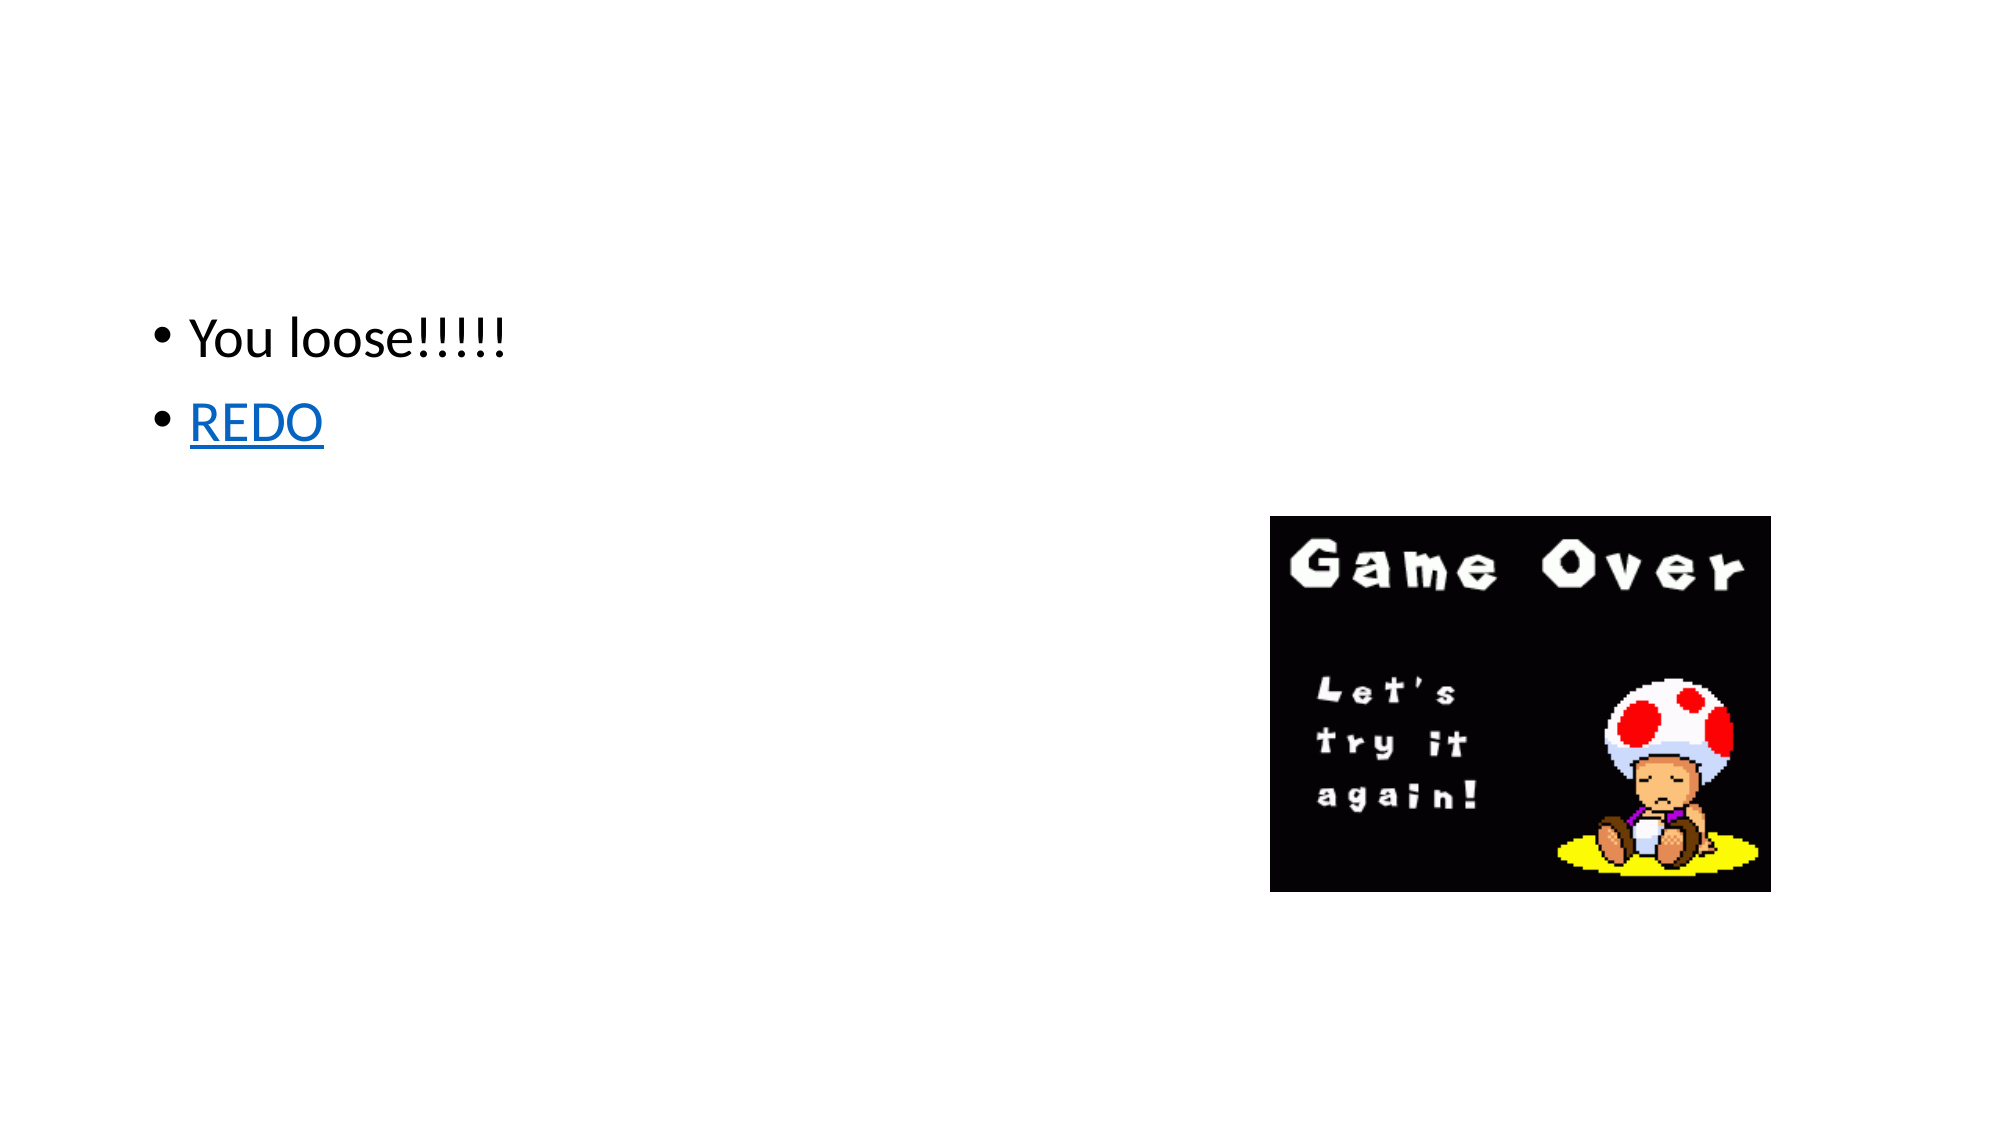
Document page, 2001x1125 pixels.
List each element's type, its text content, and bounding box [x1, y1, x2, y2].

picture [1270, 516, 1771, 892]
list You loose!!!!! REDO [137, 299, 1863, 1014]
